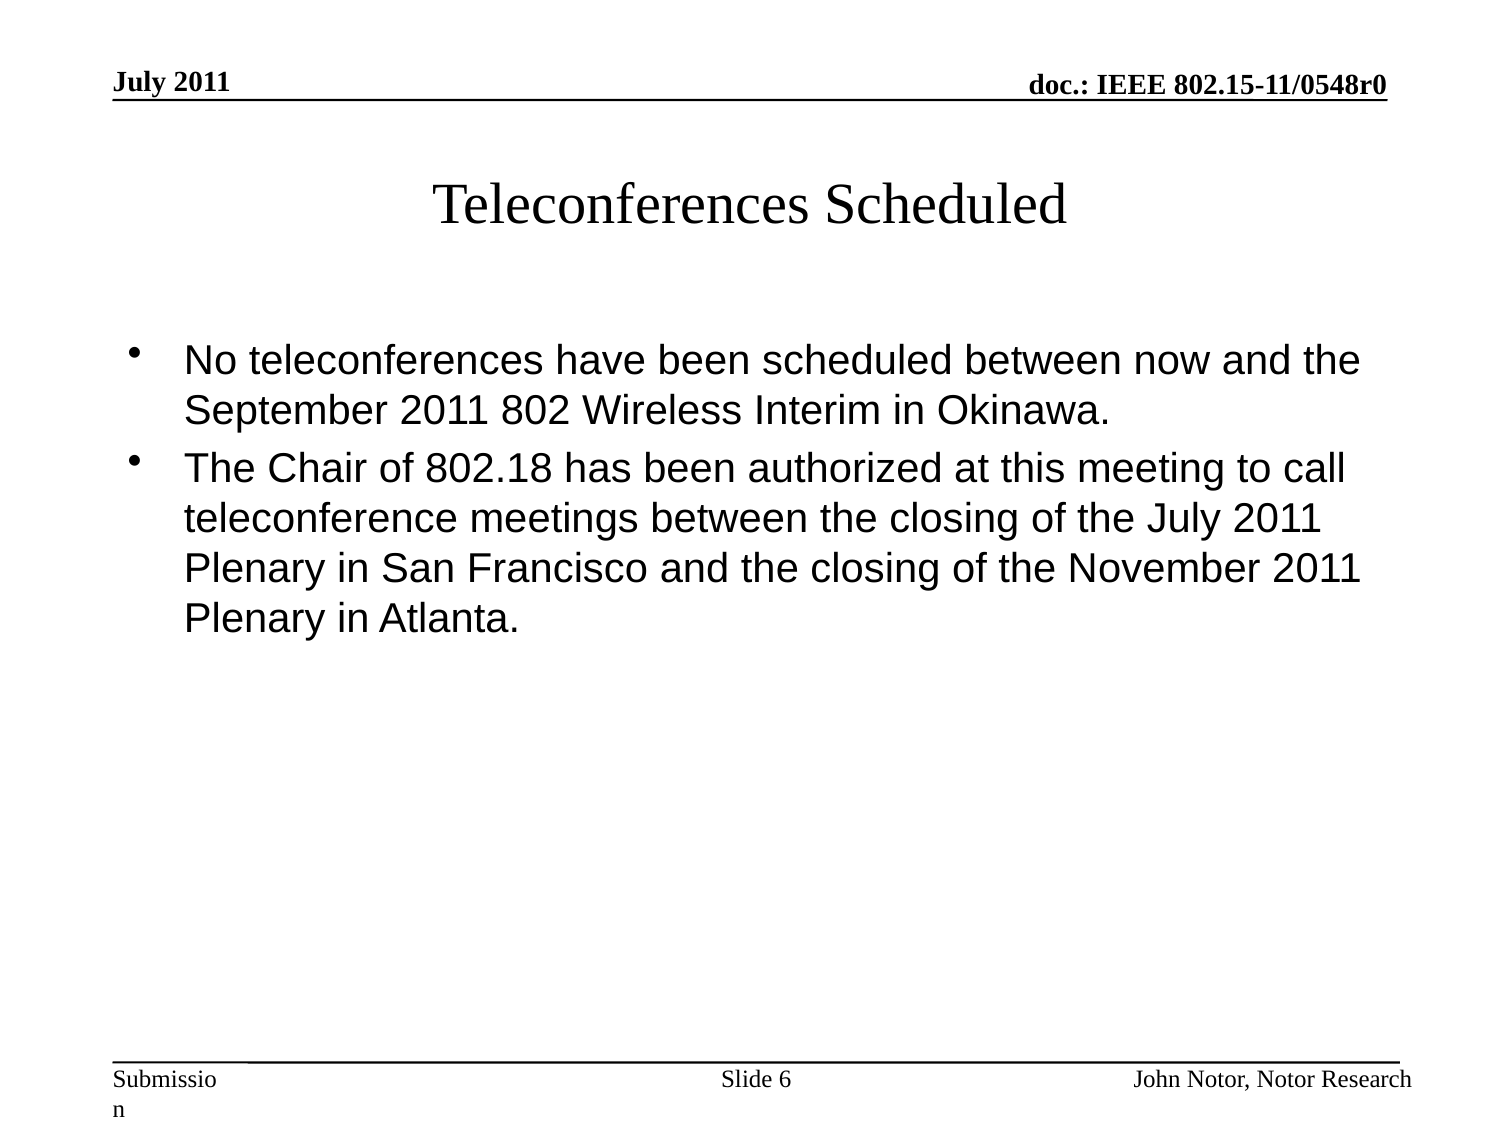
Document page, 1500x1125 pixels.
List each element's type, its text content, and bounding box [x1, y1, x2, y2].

title Teleconferences Scheduled [112, 112, 1388, 288]
slide_number Slide 6 [712, 1061, 800, 1093]
footer John Notor, Notor Research [899, 1061, 1413, 1093]
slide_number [112, 61, 376, 98]
list No teleconferences have been scheduled between now and the September 2011 802 Wireless Interim in Okinawa. The Chair of 802.18 has been authorized at this meeting to call teleconference meetings between the closing of the July 2011 Plenary in San Francisco and the closing of the November 2011 Plenary in Atlanta. [112, 324, 1388, 1001]
